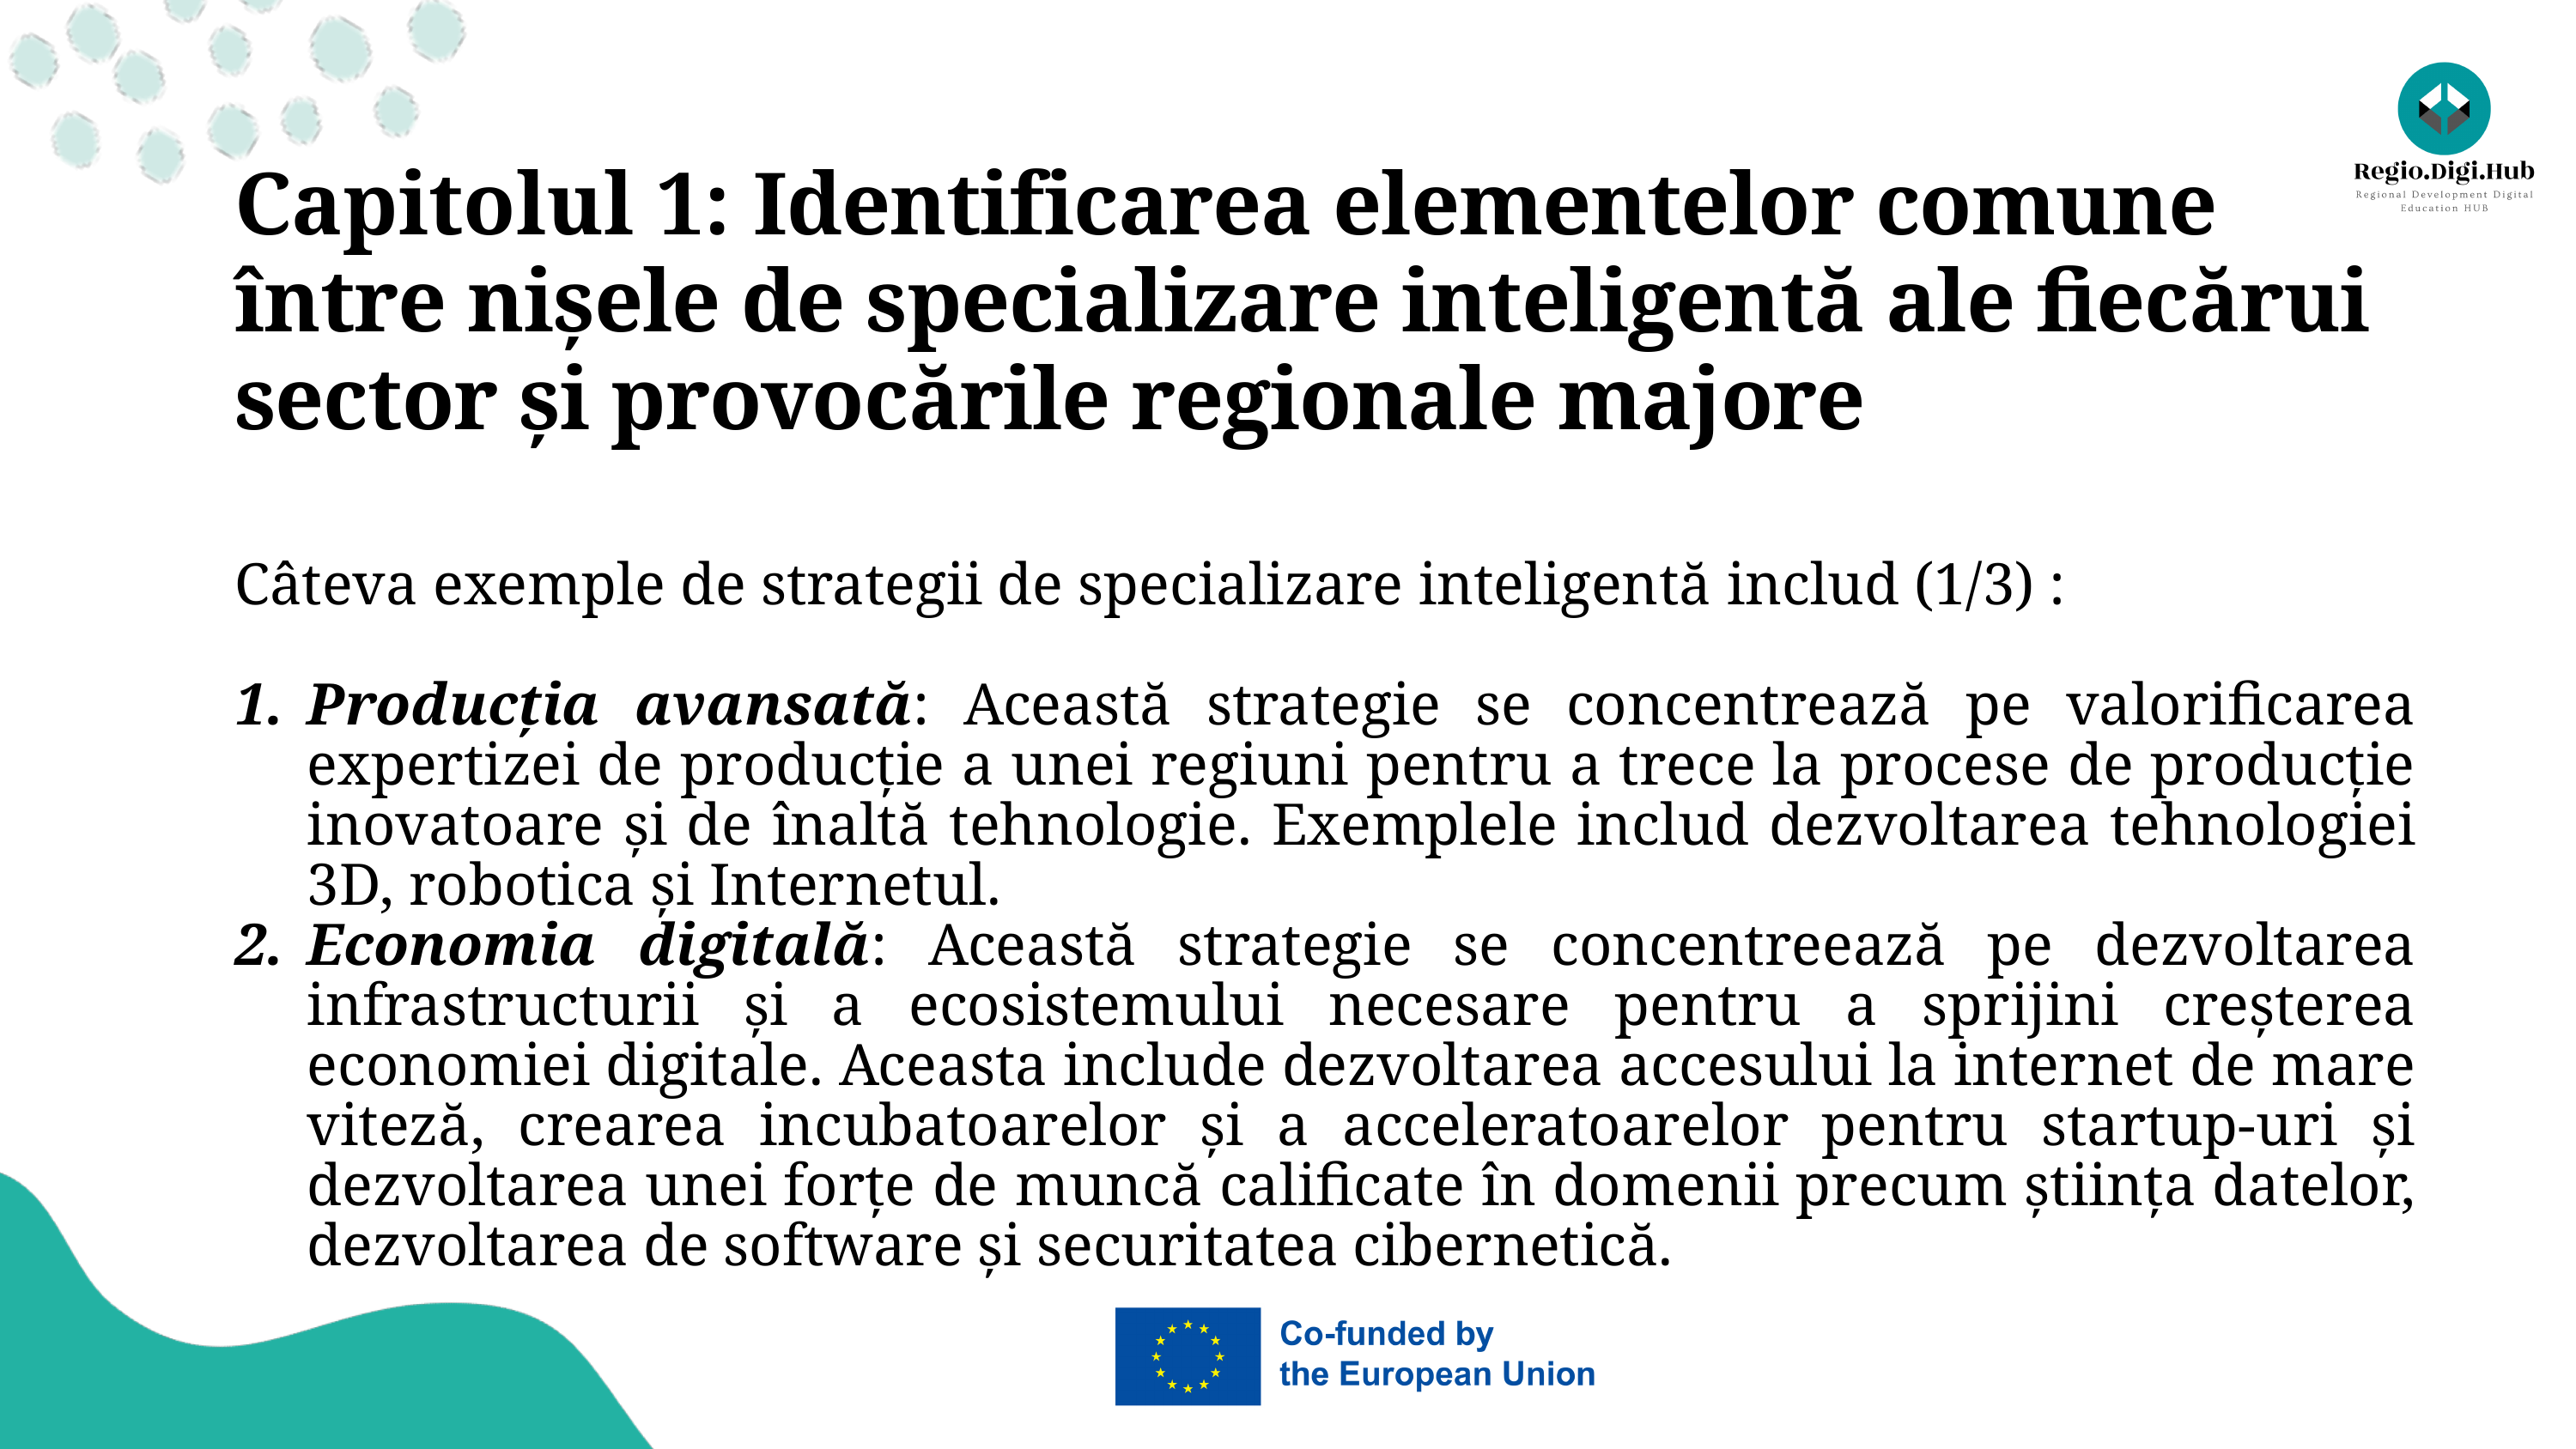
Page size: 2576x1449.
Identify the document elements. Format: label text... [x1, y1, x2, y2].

text_box Câteva exemple de strategii de specializare inteligentă includ (1/3) : Producția avansată: Această strategie se concentrează pe valorificarea expertizei de producție a unei regiuni pentru a trece la procese de producție inovatoare și de înaltă tehnologie. Exemplele includ dezvoltarea tehnologiei 3D, robotica și Internetul. Economia digitală: Această strategie se concentreează pe dezvoltarea infrastructurii și a ecosistemului necesare pentru a sprijini creșterea economiei digitale. Aceasta include dezvoltarea accesului la internet de mare viteză, crearea incubatoarelor și a acceleratoarelor pentru startup-uri și dezvoltarea unei forțe de muncă calificate în domenii precum știința datelor, dezvoltarea de software și securitatea cibernetică. [234, 555, 2417, 1337]
text_box Capitolul 1: Identificarea elementelor comune între nișele de specializare inteligentă ale fiecărui sector și provocările regionale majore [234, 154, 2436, 544]
picture [0, 1089, 981, 1449]
picture [0, 0, 489, 262]
picture [2312, 0, 2576, 264]
picture [1108, 1301, 1631, 1412]
